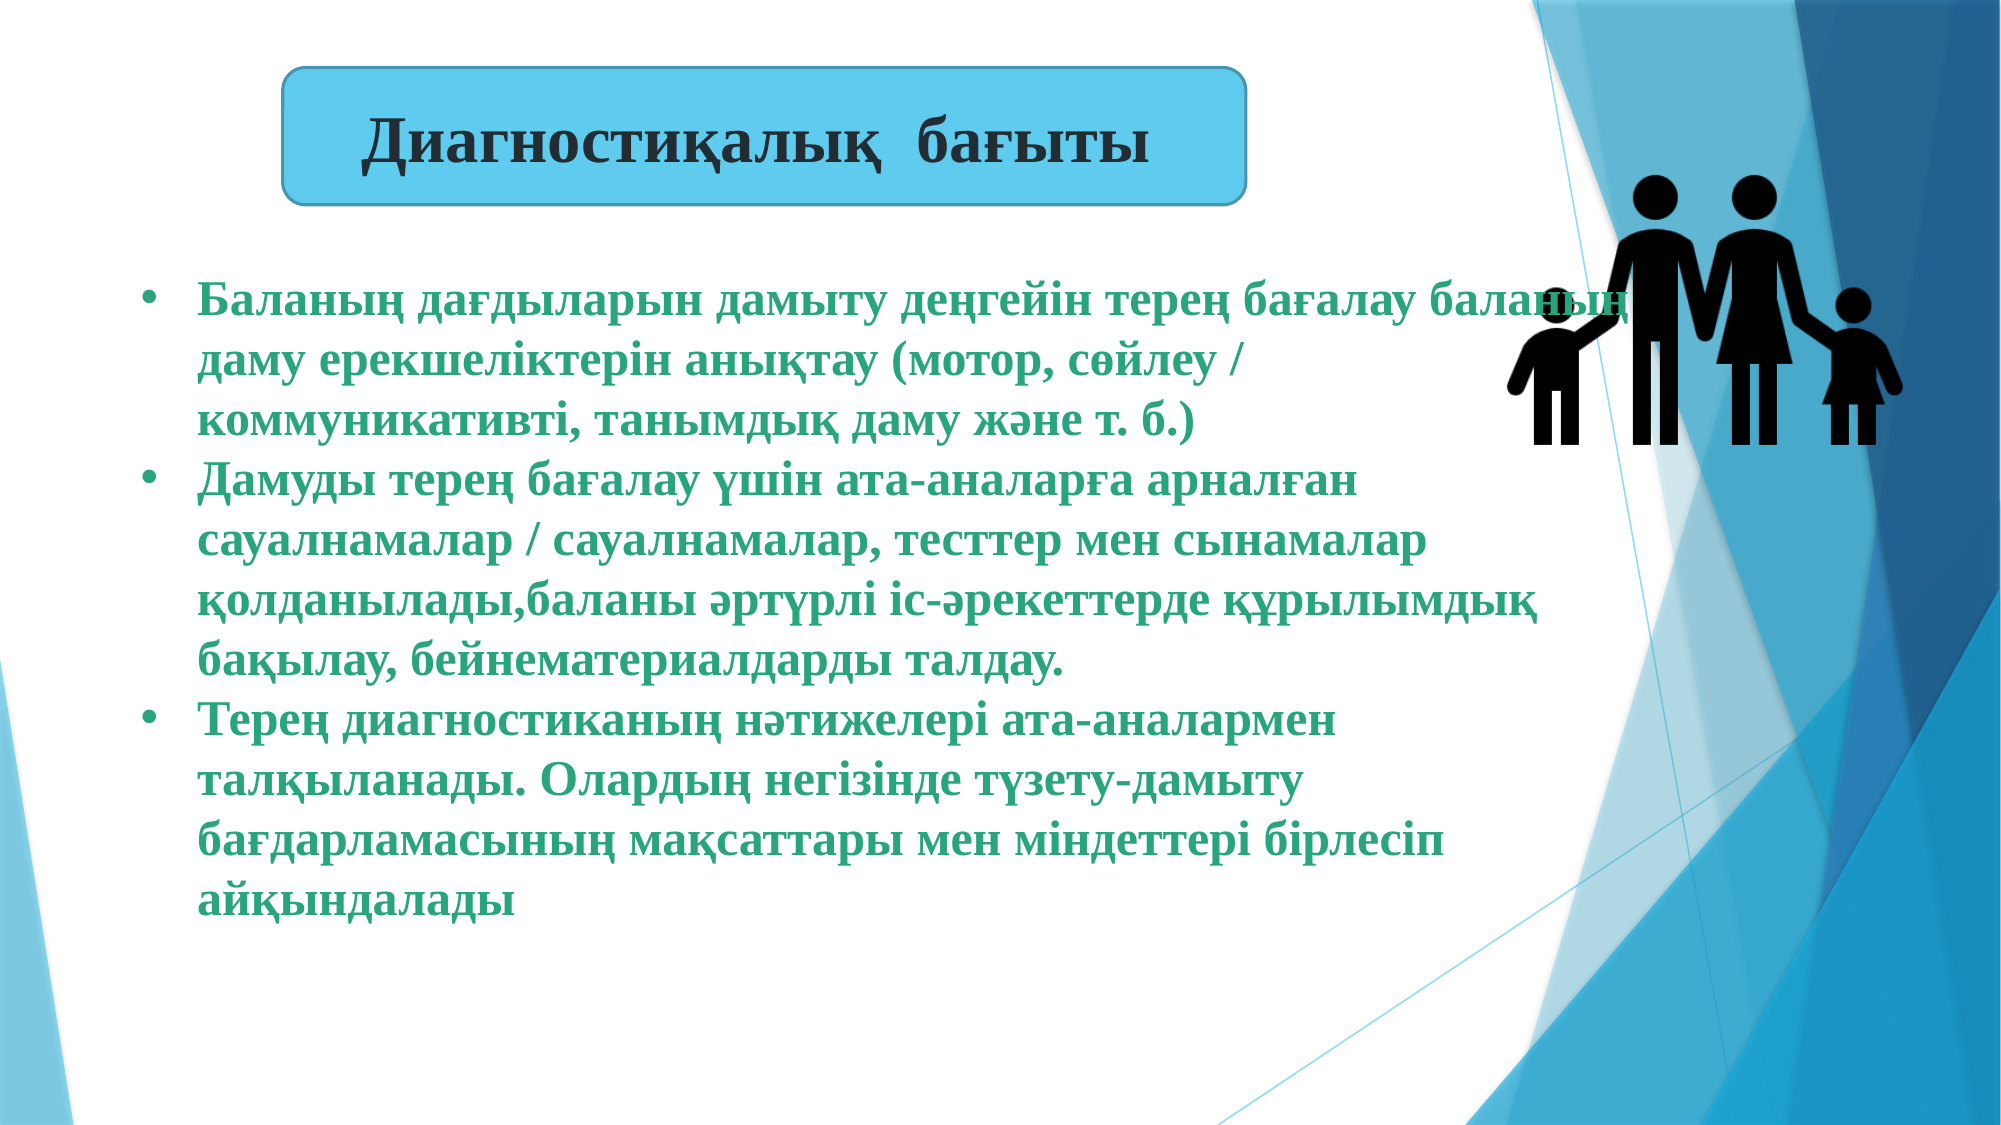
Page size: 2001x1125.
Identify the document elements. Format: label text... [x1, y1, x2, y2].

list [1488, 93, 1921, 527]
text_box Диагностиқалық бағыты [281, 65, 1248, 207]
text_box Баланың дағдыларын дамыту деңгейін терең бағалау баланың даму ерекшеліктерін анықтау (мотор, сөйлеу / коммуникативті, танымдық даму және т. б.) Дамуды терең бағалау үшін ата-аналарға арналған сауалнамалар / сауалнамалар, тесттер мен сынамалар қолданылады,баланы әртүрлі іс-әрекеттерде құрылымдық бақылау, бейнематериалдарды талдау. Терең диагностиканың нәтижелері ата-аналармен талқыланады. Олардың негізінде түзету-дамыту бағдарламасының мақсаттары мен міндеттері бірлесіп айқындалады [125, 258, 1646, 934]
